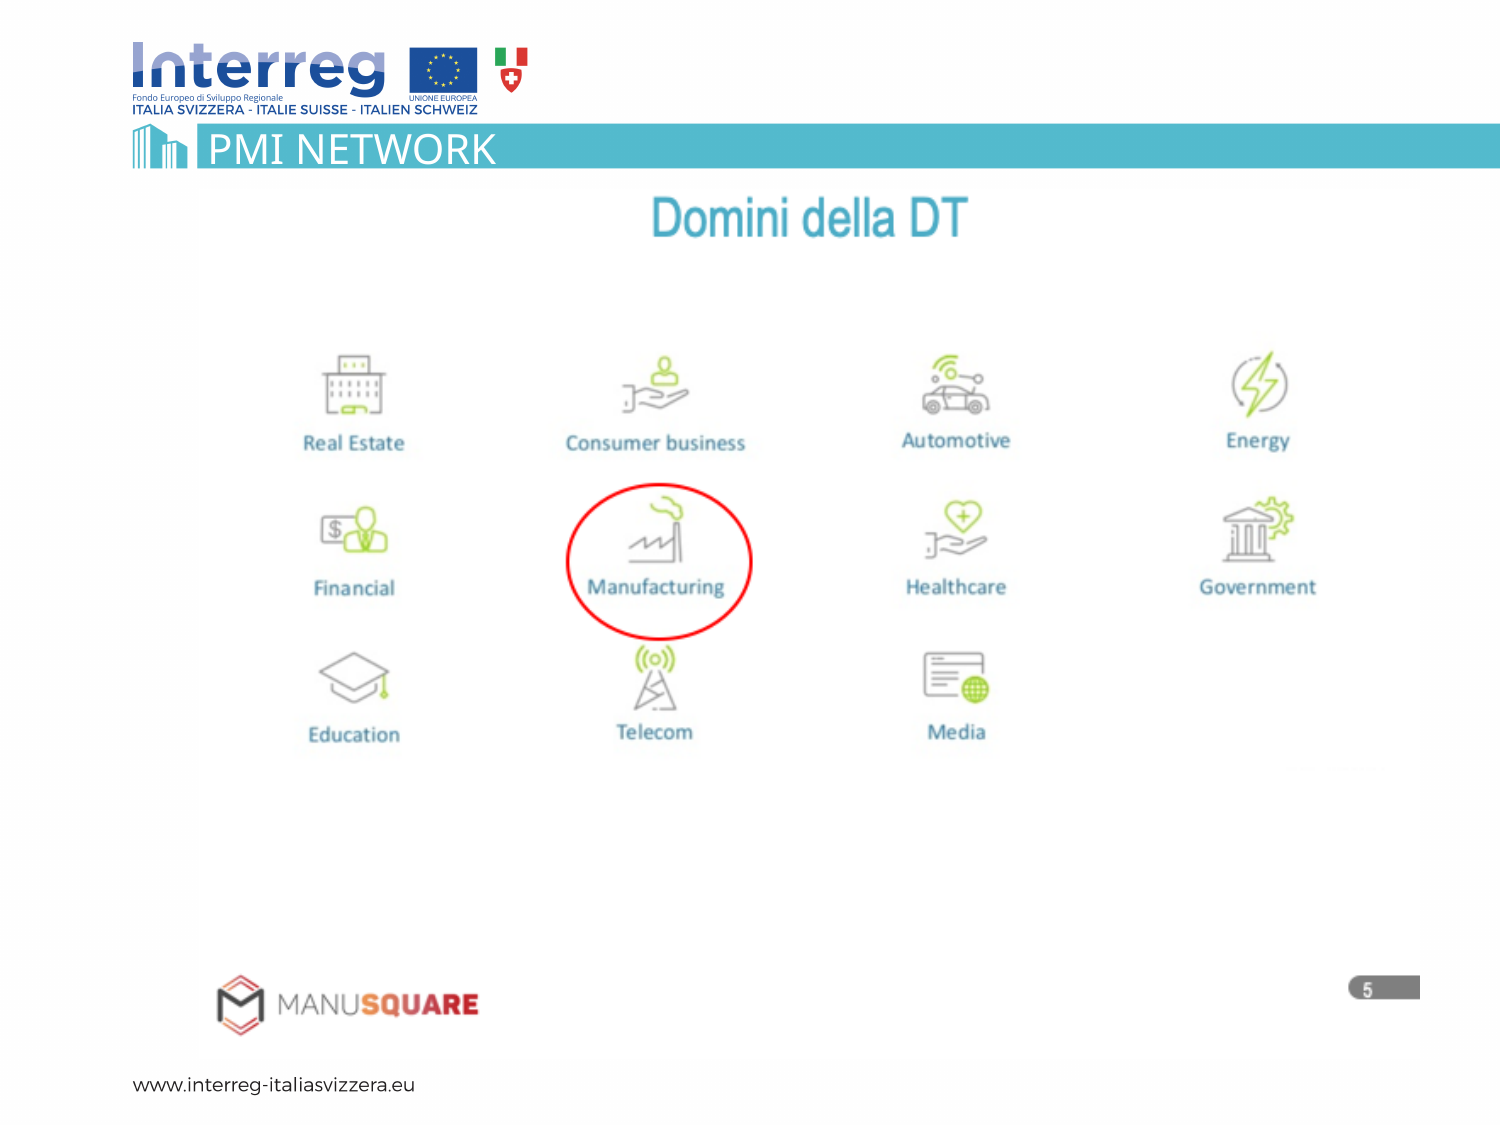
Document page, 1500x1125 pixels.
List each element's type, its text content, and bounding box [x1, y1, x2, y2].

picture [0, 0, 1500, 1125]
subtitle PMI NETWORK [198, 124, 679, 171]
